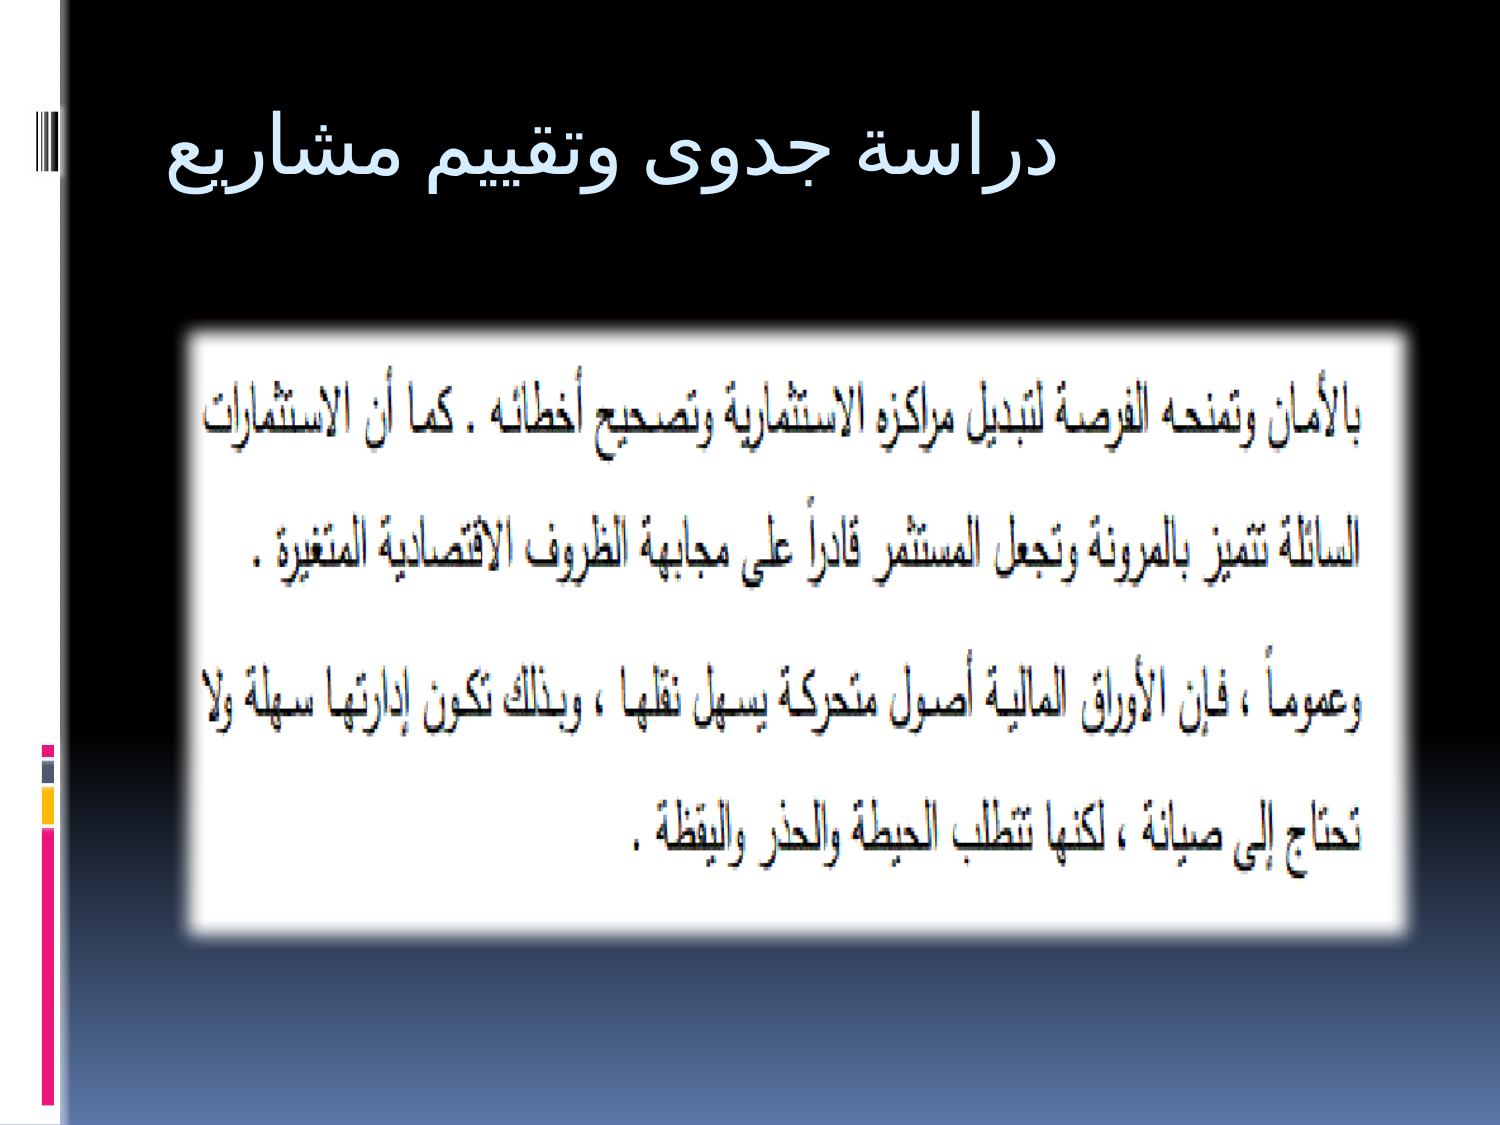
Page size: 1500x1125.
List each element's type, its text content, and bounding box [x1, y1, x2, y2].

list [170, 313, 1424, 953]
title دراسة جدوى وتقييم مشاريع [150, 83, 1425, 234]
